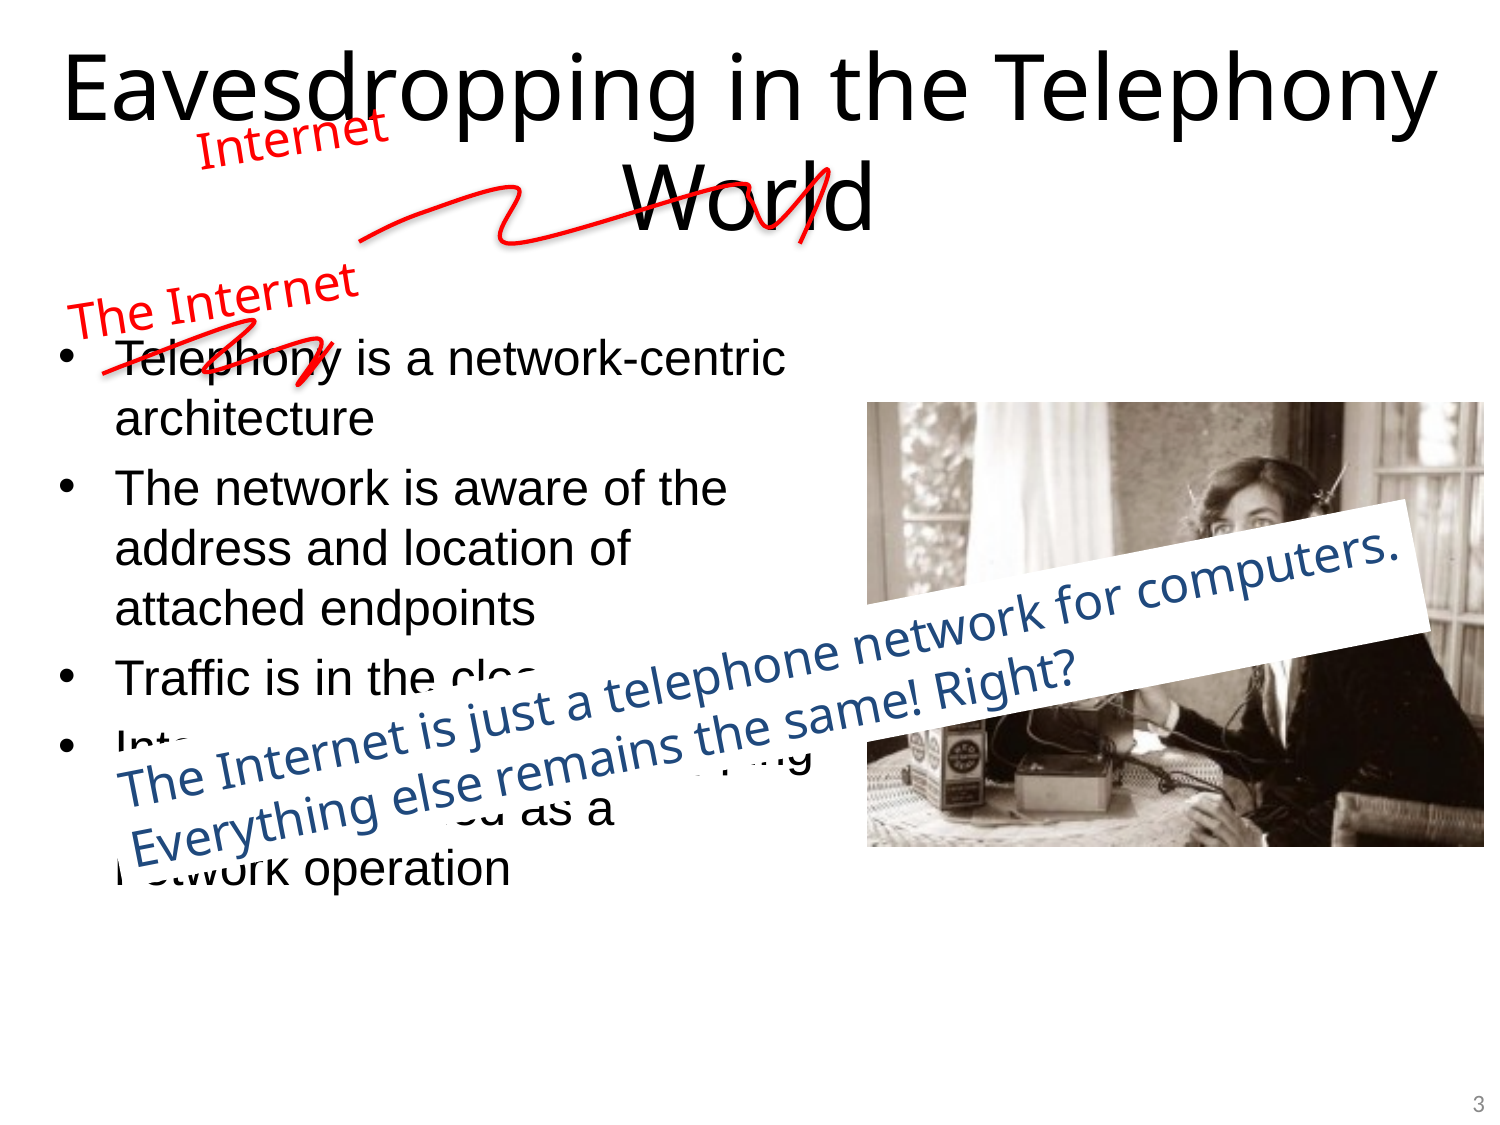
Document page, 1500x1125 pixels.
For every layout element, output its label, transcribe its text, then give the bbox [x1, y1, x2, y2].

text_box The Internet is just a telephone network for computers. Everything else remains the same! Right? [97, 605, 861, 889]
picture [866, 402, 1485, 847]
slide_number 3 [1149, 1072, 1500, 1125]
list Telephony is a network-centric architecture The network is aware of the address and location of attached endpoints Traffic is in the clear Interception and eavesdropping can be performed as a network operation [43, 318, 832, 1017]
text_box Internet [176, 80, 408, 190]
title Eavesdropping in the Telephony World [43, 45, 1457, 233]
text_box [101, 331, 335, 387]
text_box The Internet [35, 236, 379, 363]
text_box [365, 167, 831, 246]
